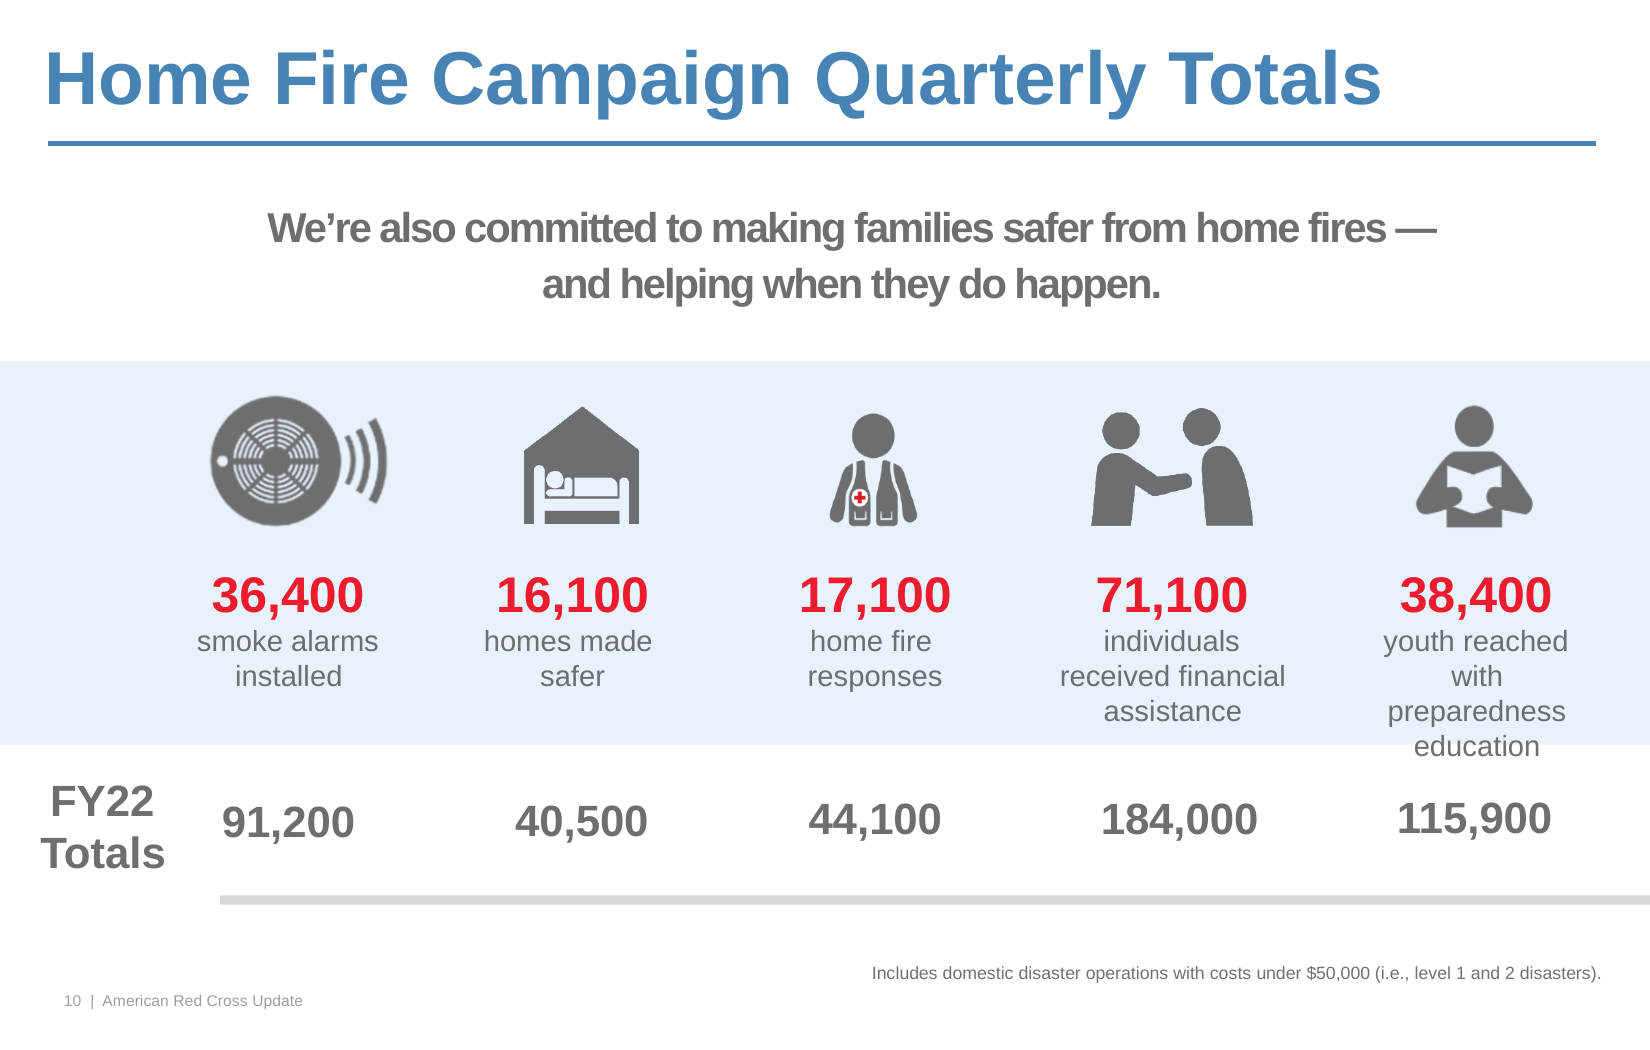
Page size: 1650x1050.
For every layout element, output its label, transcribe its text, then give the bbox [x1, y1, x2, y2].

list 71,100 individuals received financial assistance [1036, 555, 1308, 680]
list 44,100 [747, 782, 1003, 881]
list FY22 Totals [15, 765, 189, 895]
list 40,500 [454, 785, 710, 881]
list 38,400 youth reached with preparedness education [1340, 555, 1612, 758]
picture [512, 392, 663, 539]
list 91,200 [189, 786, 417, 882]
list 17,100 home fire responses [747, 555, 1003, 680]
list 16,100 homes made safer [445, 555, 701, 680]
picture [807, 400, 939, 538]
picture [186, 387, 412, 534]
list 36,400 smoke alarms installed [160, 555, 416, 683]
list 115,900 [1347, 782, 1602, 878]
list 184,000 [1052, 782, 1308, 879]
list We’re also committed to making families safer from home fires — and helping when they do happen. [187, 187, 1527, 363]
title Home Fire Campaign Quarterly Totals [29, 33, 1607, 156]
picture [1059, 393, 1285, 540]
picture [1396, 383, 1553, 550]
text_box [220, 895, 1650, 905]
text_box Includes domestic disaster operations with costs under $50,000 (i.e., level 1 and 2 disasters). [421, 931, 1618, 991]
